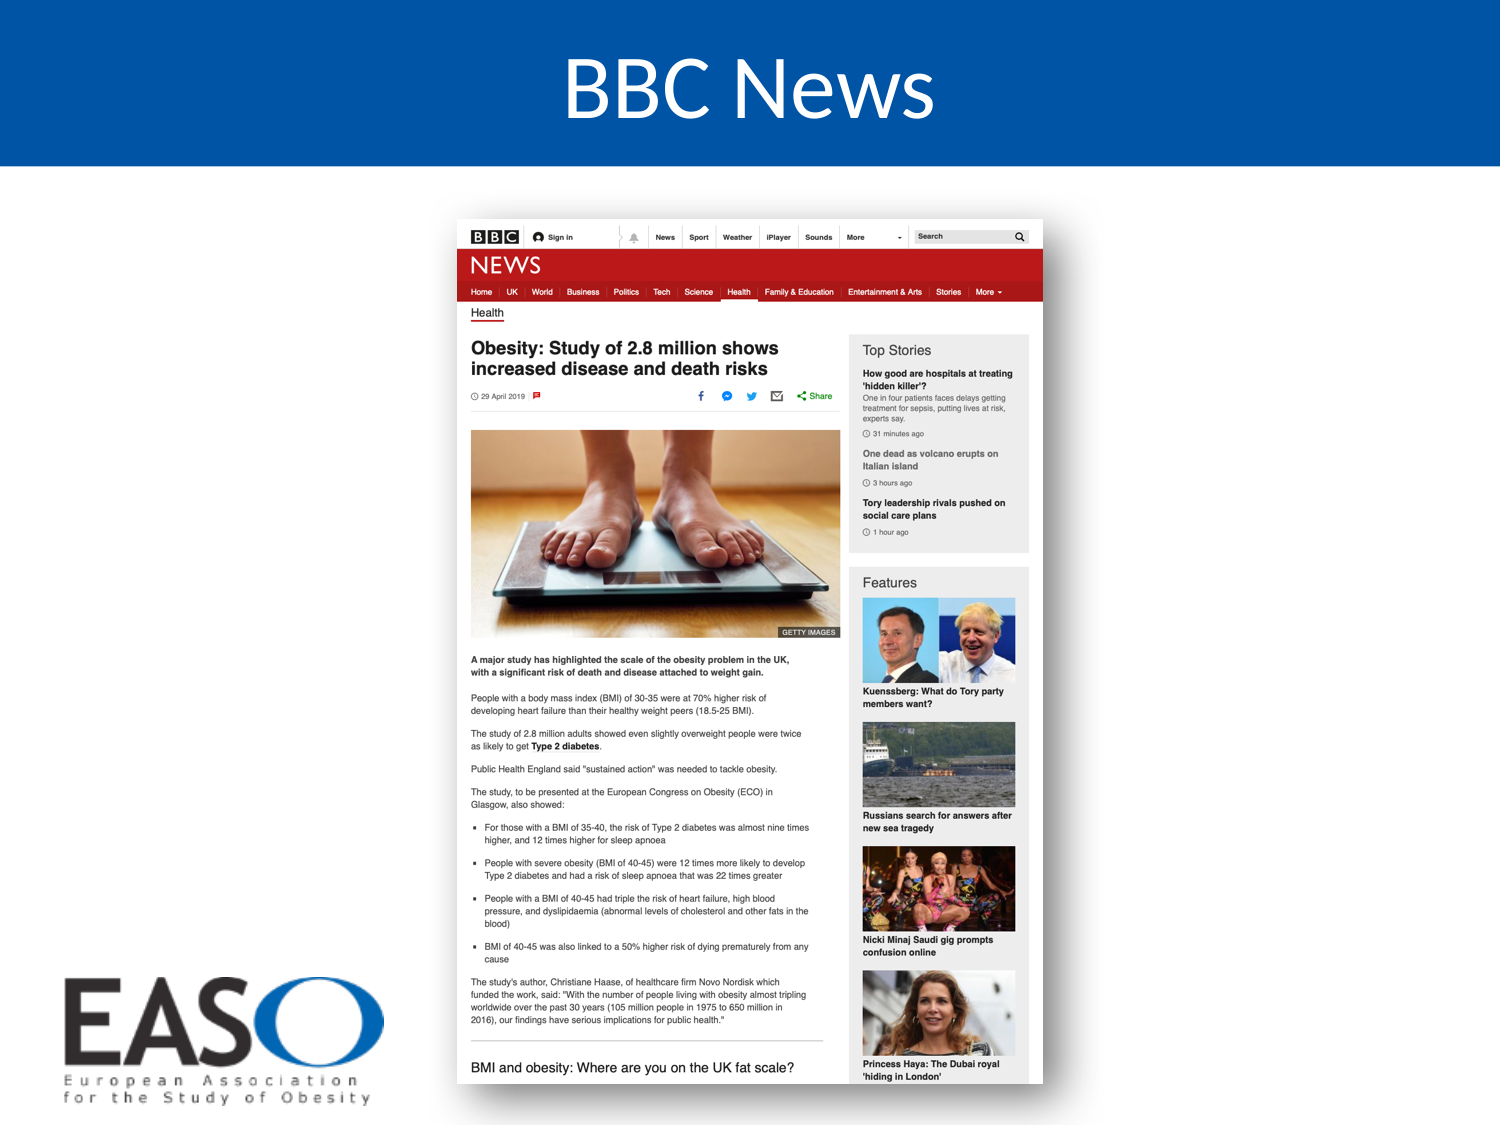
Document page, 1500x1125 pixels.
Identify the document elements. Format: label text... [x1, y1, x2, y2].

text_box BBC News [0, 19, 1500, 144]
picture [64, 977, 384, 1106]
picture [456, 219, 1044, 1085]
